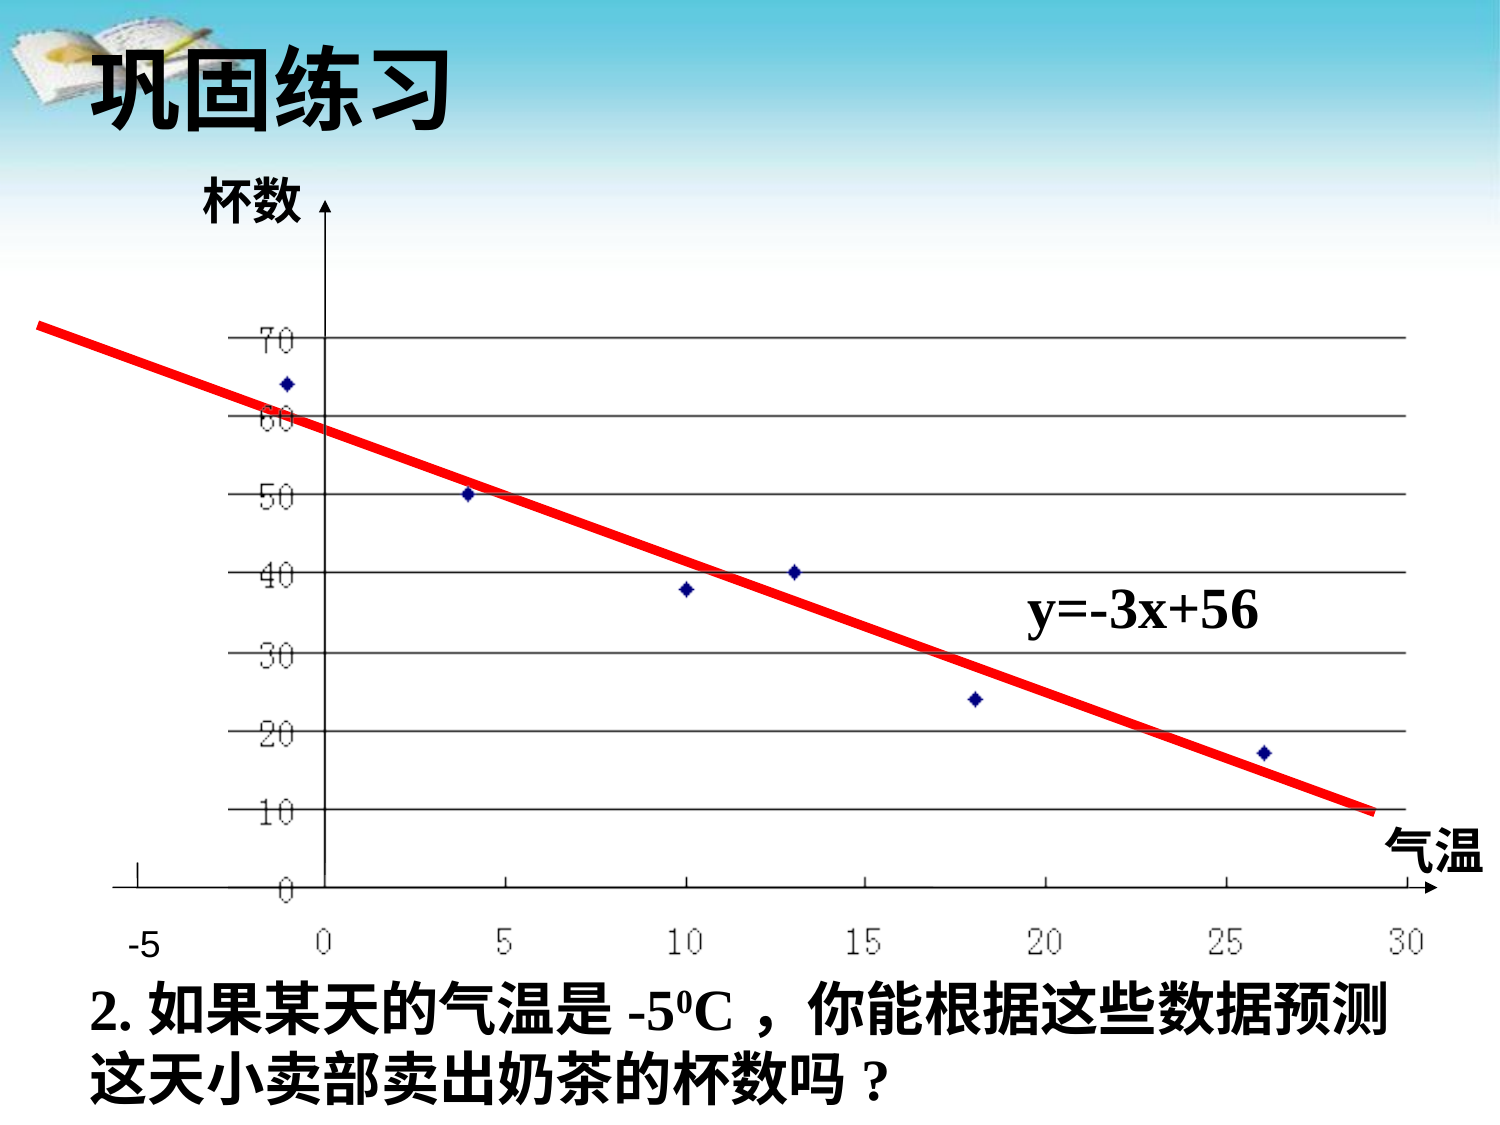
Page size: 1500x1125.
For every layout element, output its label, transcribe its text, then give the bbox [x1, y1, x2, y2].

text_box 杯数 [187, 162, 318, 198]
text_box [112, 199, 1454, 976]
picture [0, 0, 1500, 1125]
text_box 气温 [1457, 812, 1500, 888]
text_box 2.如果某天的气温是-50C，你能根据这些数据预测这天小卖部卖出奶茶的杯数吗? [75, 964, 1431, 1120]
text_box 巩固练习 [75, 24, 725, 150]
